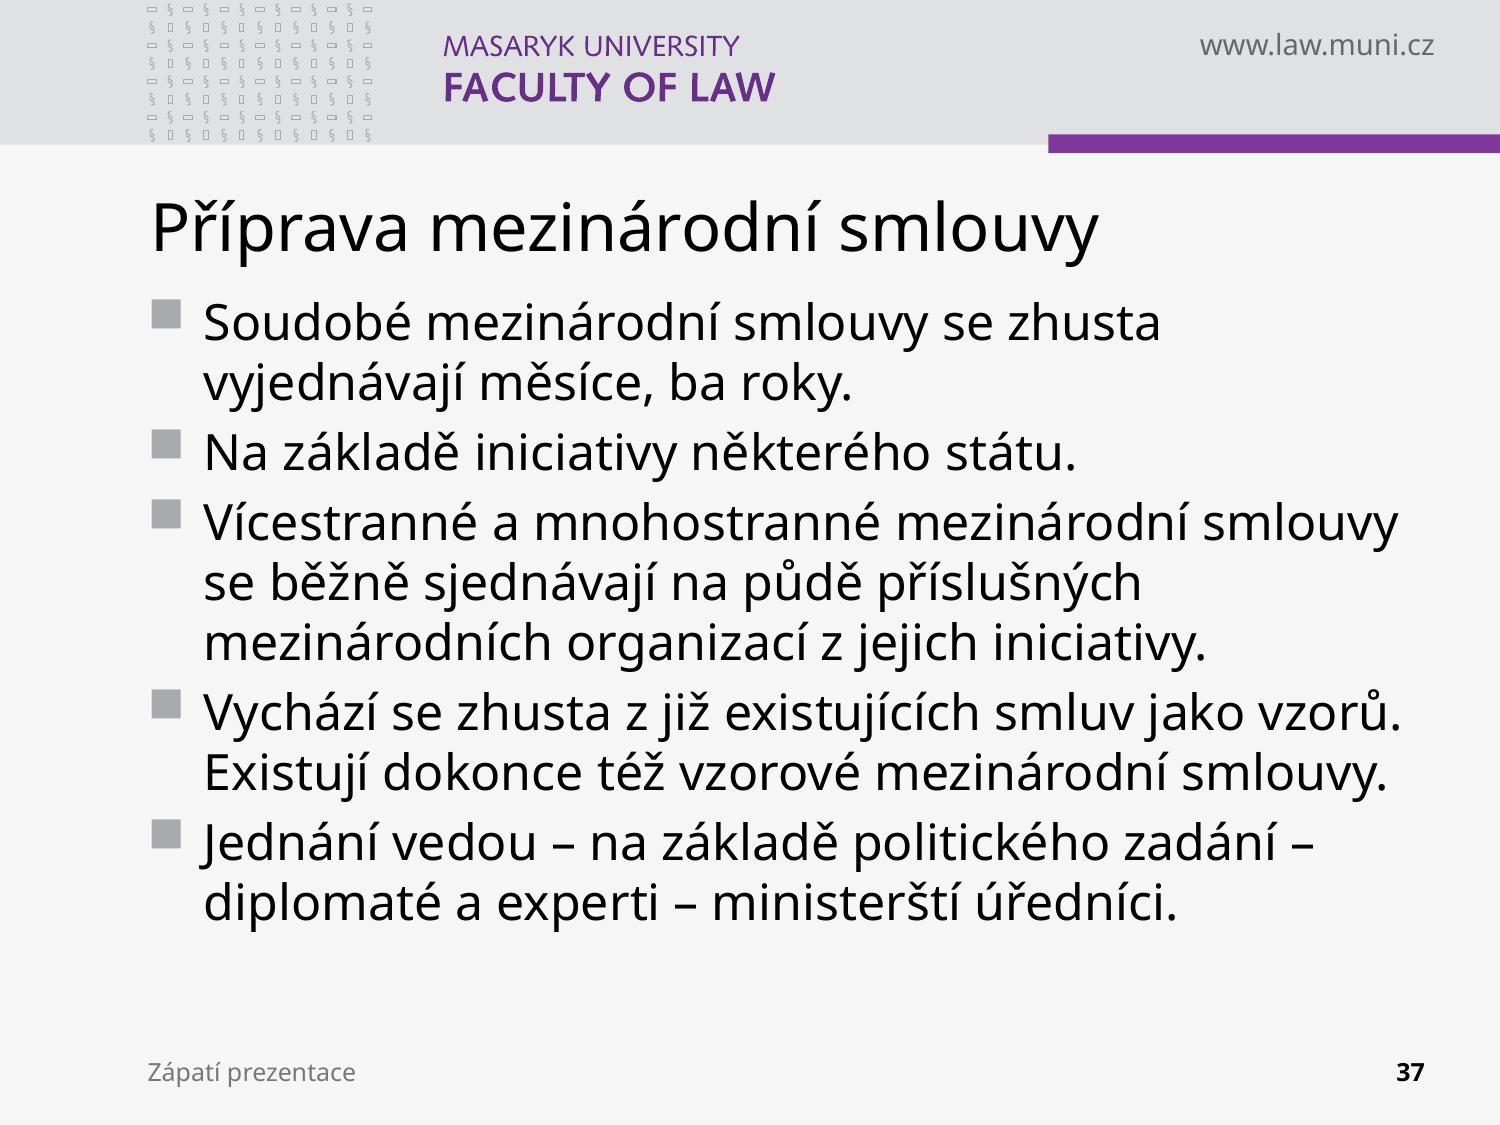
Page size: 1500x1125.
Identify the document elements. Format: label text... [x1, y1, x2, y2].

list Soudobé mezinárodní smlouvy se zhusta vyjednávají měsíce, ba roky. Na základě iniciativy některého státu. Vícestranné a mnohostranné mezinárodní smlouvy se běžně sjednávají na půdě příslušných mezinárodních organizací z jejich iniciativy. Vychází se zhusta z již existujících smluv jako vzorů. Existují dokonce též vzorové mezinárodní smlouvy. Jednání vedou – na základě politického zadání – diplomaté a experti – ministerští úředníci. [147, 290, 1423, 1006]
slide_number 37 [1316, 1056, 1425, 1100]
title Příprava mezinárodní smlouvy [150, 184, 1425, 268]
footer Zápatí prezentace [147, 1056, 1269, 1100]
